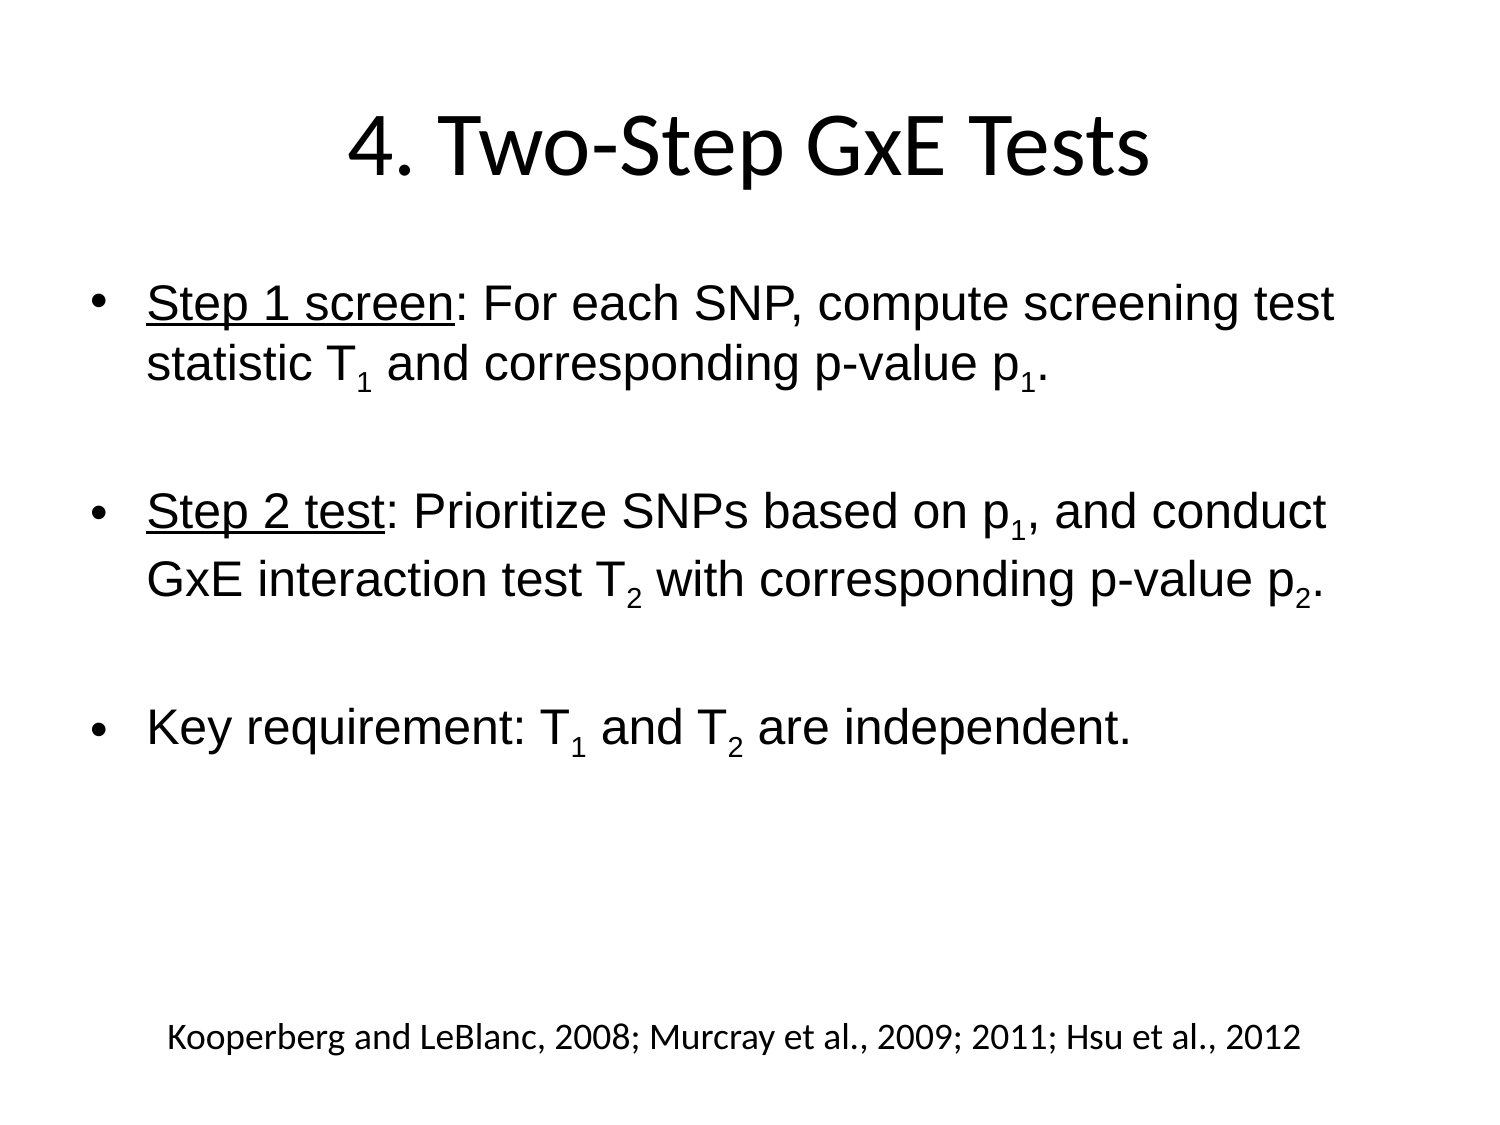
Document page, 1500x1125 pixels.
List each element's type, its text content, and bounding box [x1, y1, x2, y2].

title 4. Two-Step GxE Tests [75, 45, 1425, 233]
list Step 1 screen: For each SNP, compute screening test statistic T1 and corresponding p-value p1. Step 2 test: Prioritize SNPs based on p1, and conduct GxE interaction test T2 with corresponding p-value p2. Key requirement: T1 and T2 are independent. [75, 262, 1425, 1005]
text_box Kooperberg and LeBlanc, 2008; Murcray et al., 2009; 2011; Hsu et al., 2012 [152, 1004, 1318, 1065]
